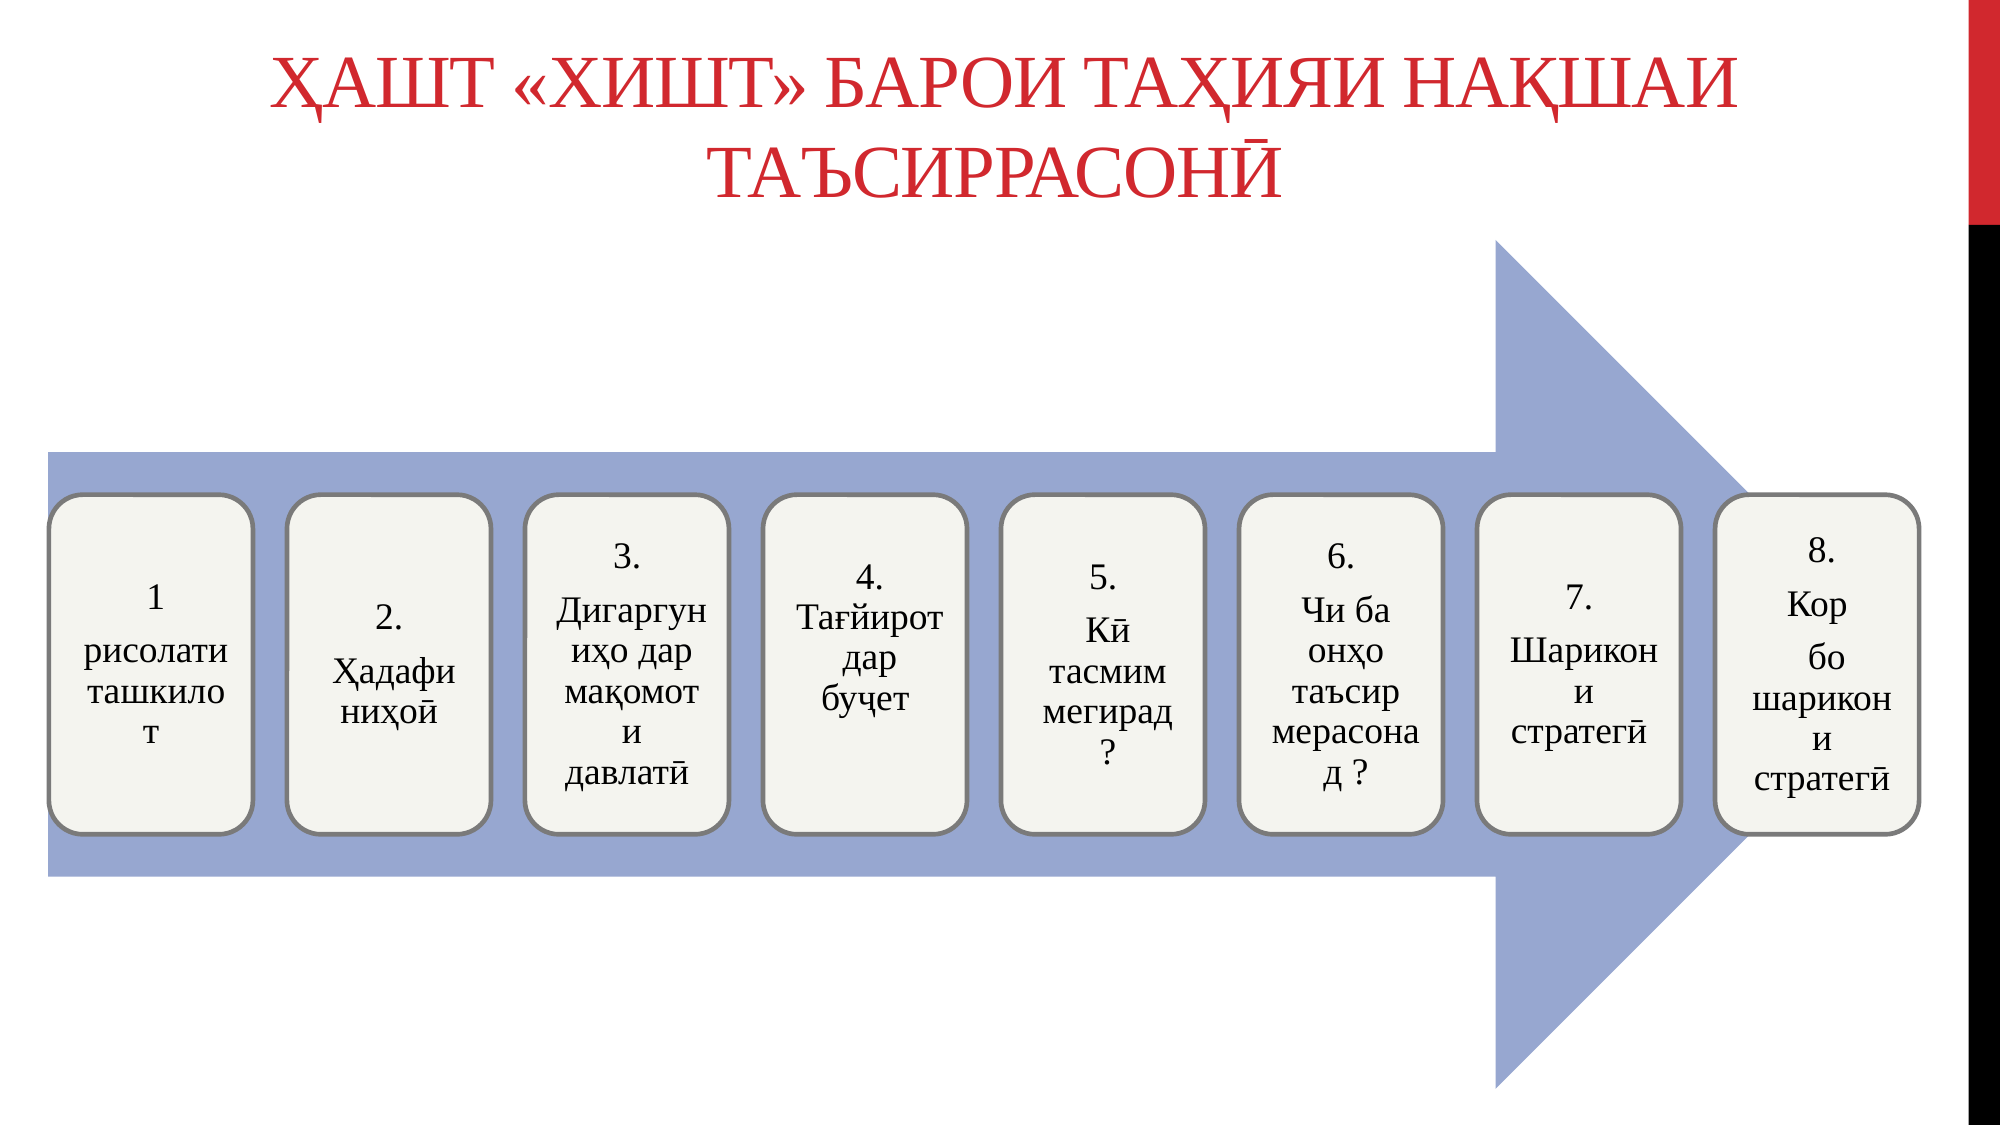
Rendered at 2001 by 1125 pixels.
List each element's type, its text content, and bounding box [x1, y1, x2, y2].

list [47, 239, 1921, 1090]
title Ҳашт «хишт» барои таҳияи нақшаи таъсиррасонӣ [153, 46, 1854, 220]
